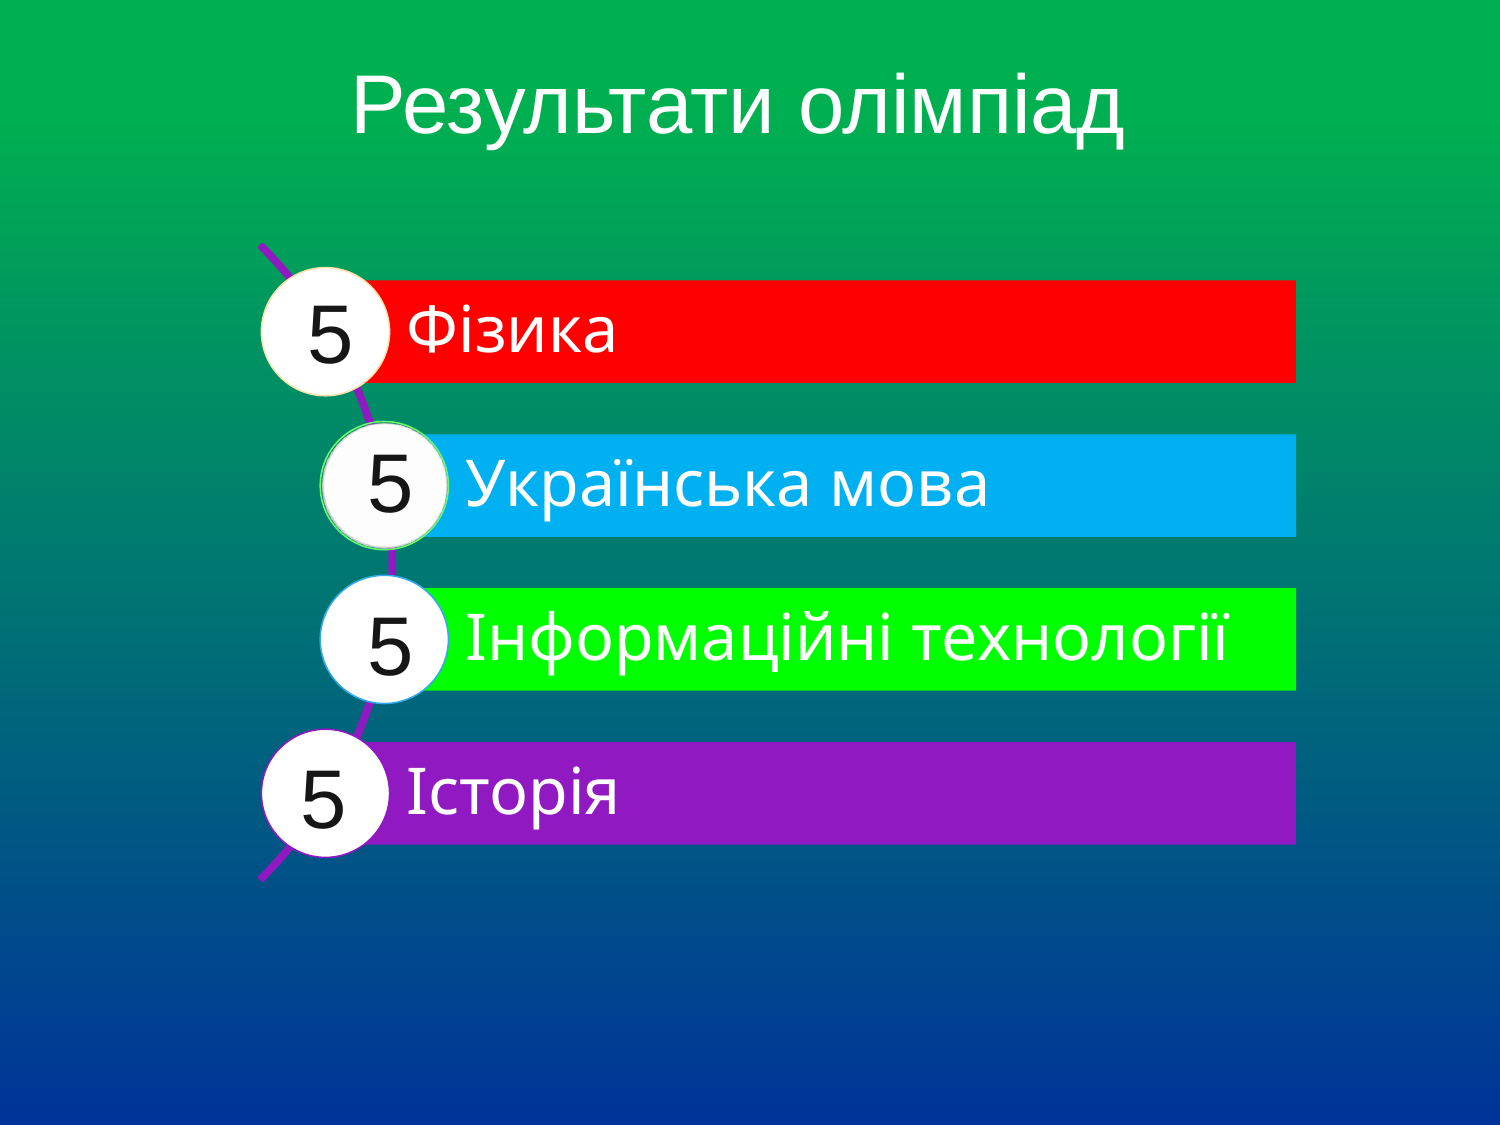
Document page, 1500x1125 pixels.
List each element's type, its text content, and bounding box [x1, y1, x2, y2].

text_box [249, 228, 1306, 897]
title Результати олімпіад [0, 37, 1500, 163]
